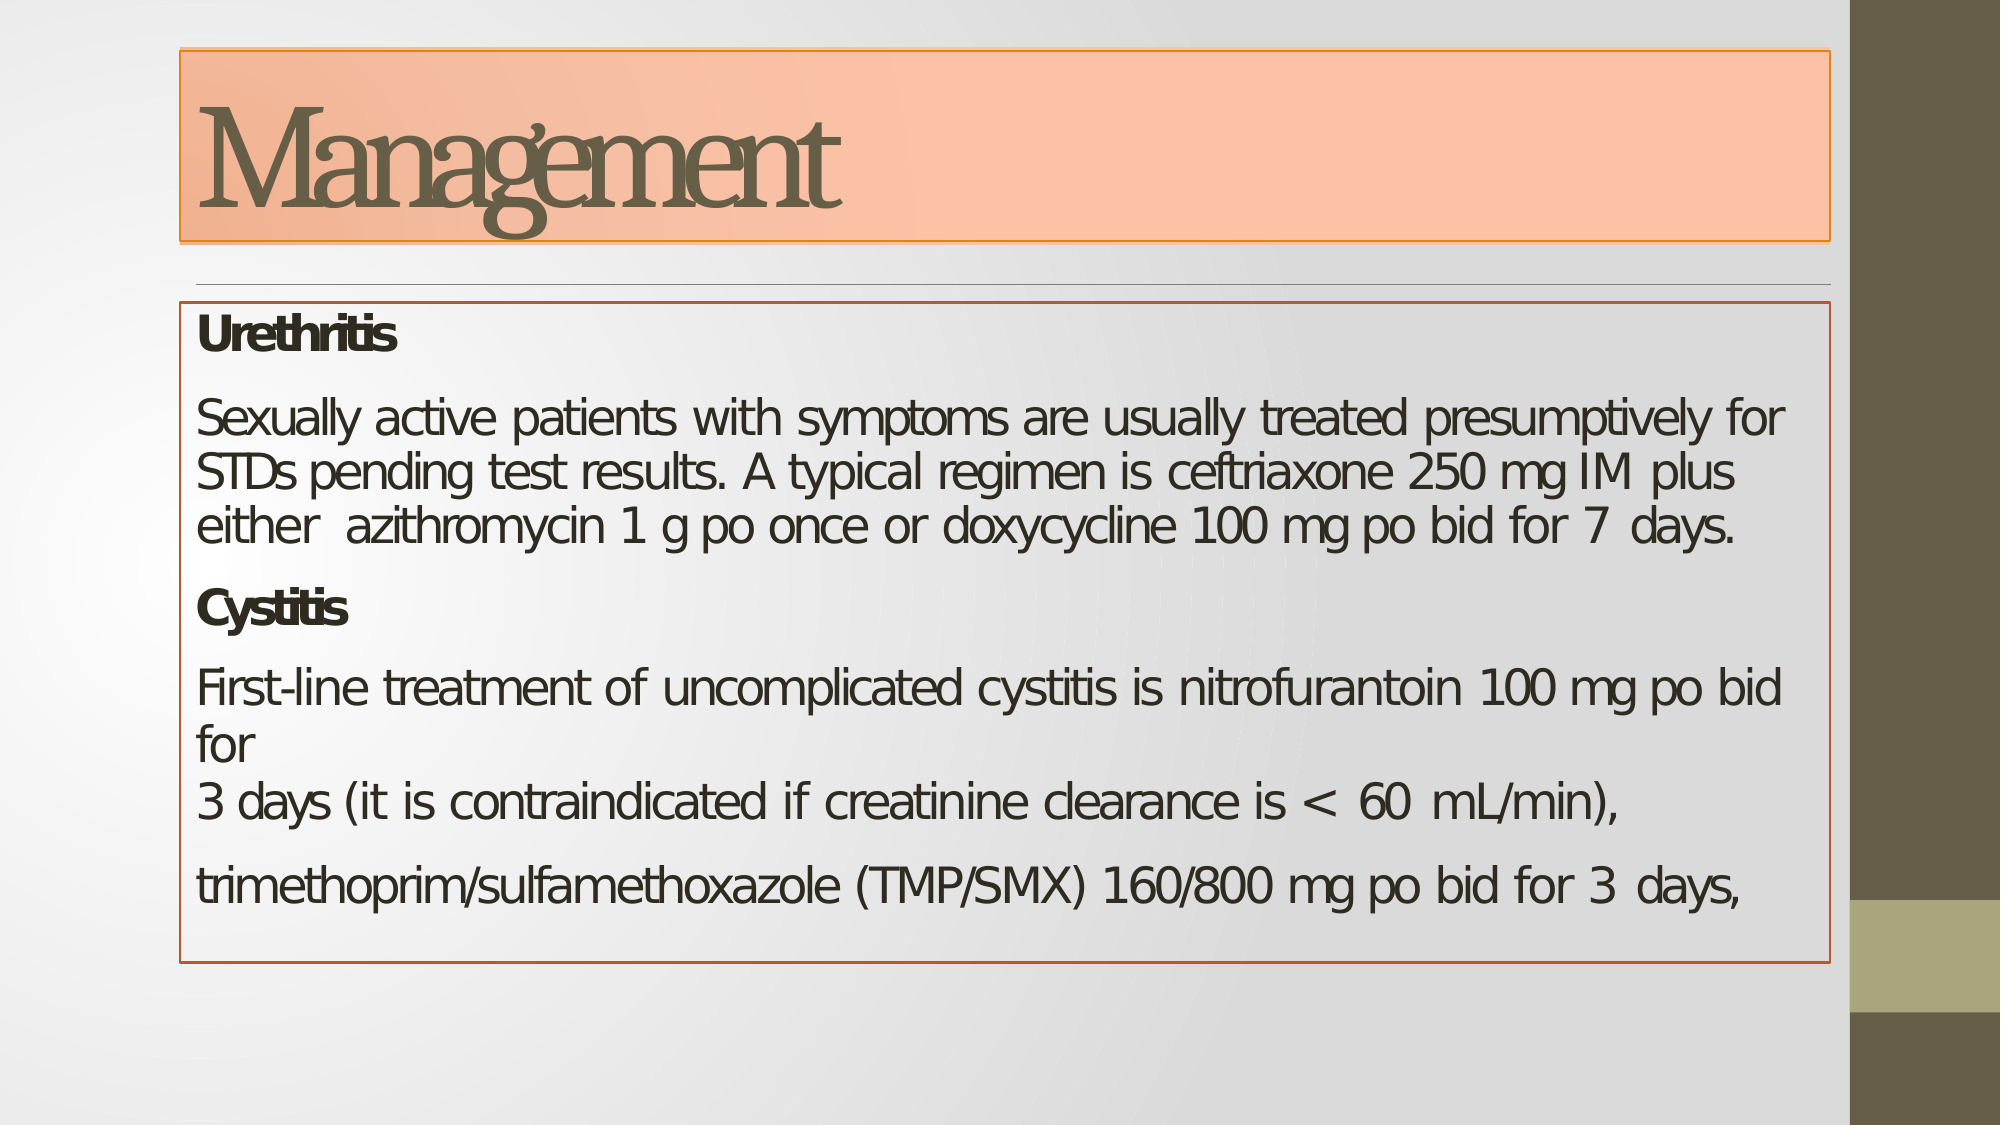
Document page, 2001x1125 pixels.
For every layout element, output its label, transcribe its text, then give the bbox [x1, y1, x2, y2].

text_box [179, 302, 1830, 963]
title Management [180, 50, 1830, 242]
text_box [179, 47, 1830, 245]
text_box Urethritis Sexually active patients with symptoms are usually treated presumptively for STDs pending test results. A typical regimen is ceftriaxone 250 mg IM plus either azithromycin 1 g po once or doxycycline 100 mg po bid for 7 days. Cystitis First-line treatment of uncomplicated cystitis is nitrofurantoin 100 mg po bid for 3 days (it is contraindicated if creatinine clearance is < 60 mL/min), trimethoprim/sulfamethoxazole (TMP/SMX) 160/800 mg po bid for 3 days, [192, 275, 1819, 914]
